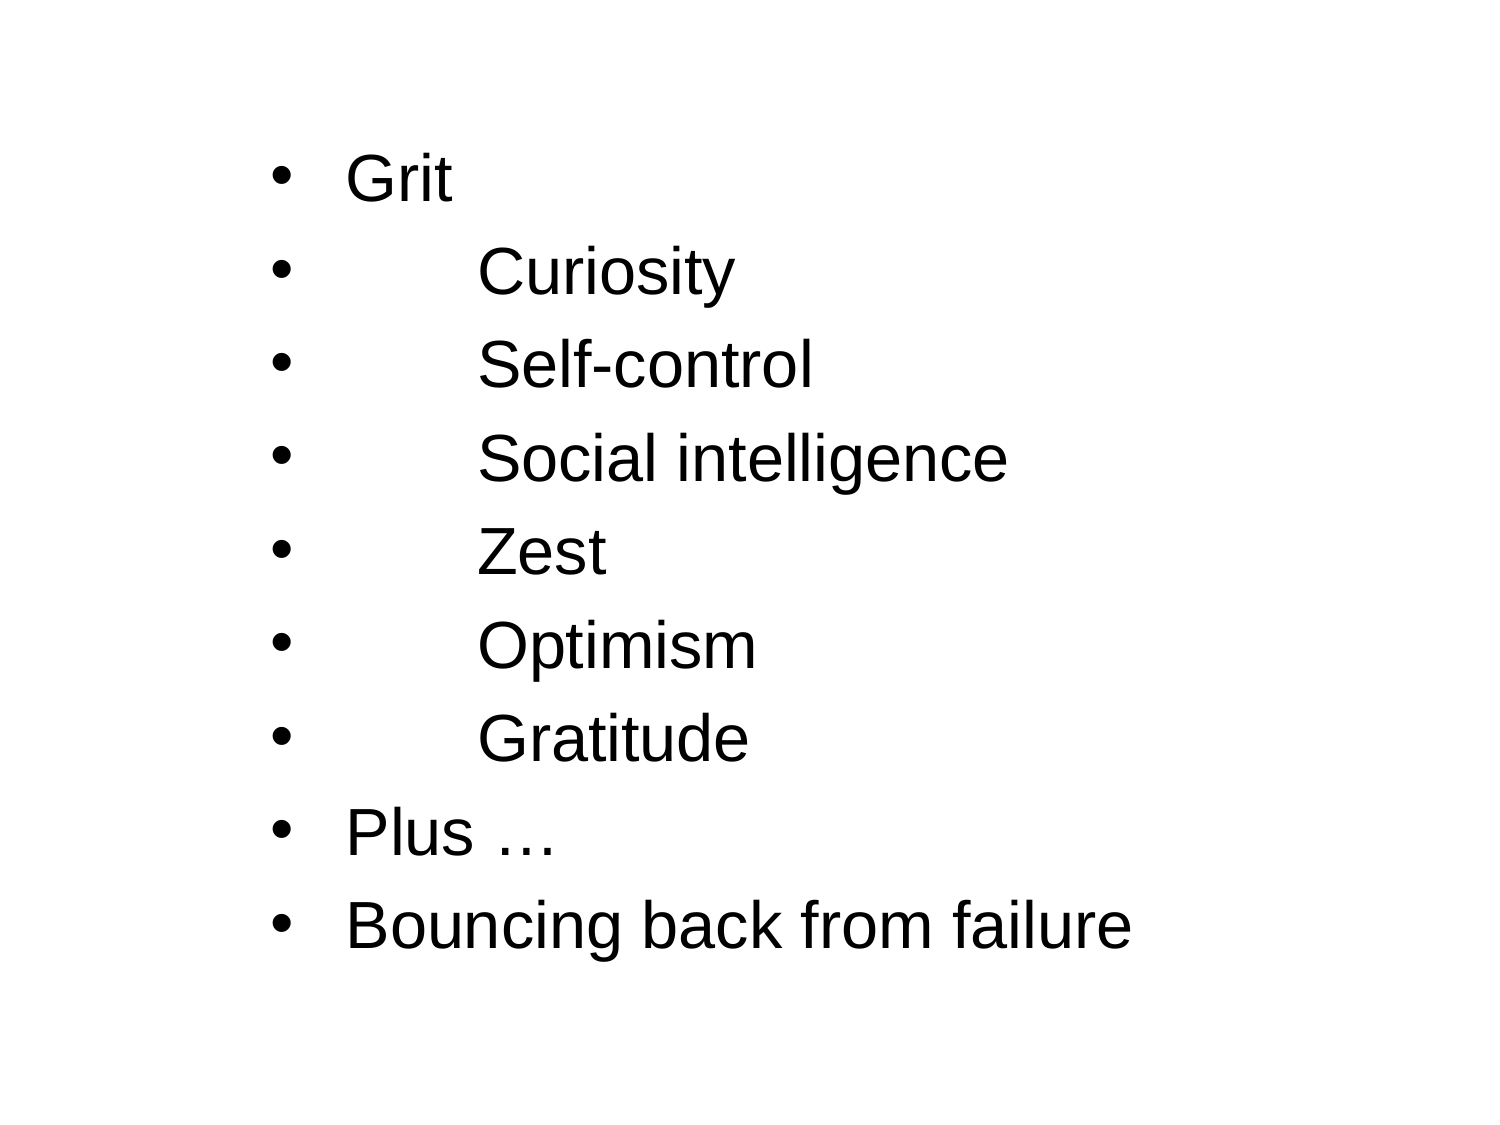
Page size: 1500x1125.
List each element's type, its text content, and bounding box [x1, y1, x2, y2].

list Grit Curiosity Self-control Social intelligence Zest Optimism Gratitude Plus … Bouncing back from failure [255, 126, 1500, 1125]
